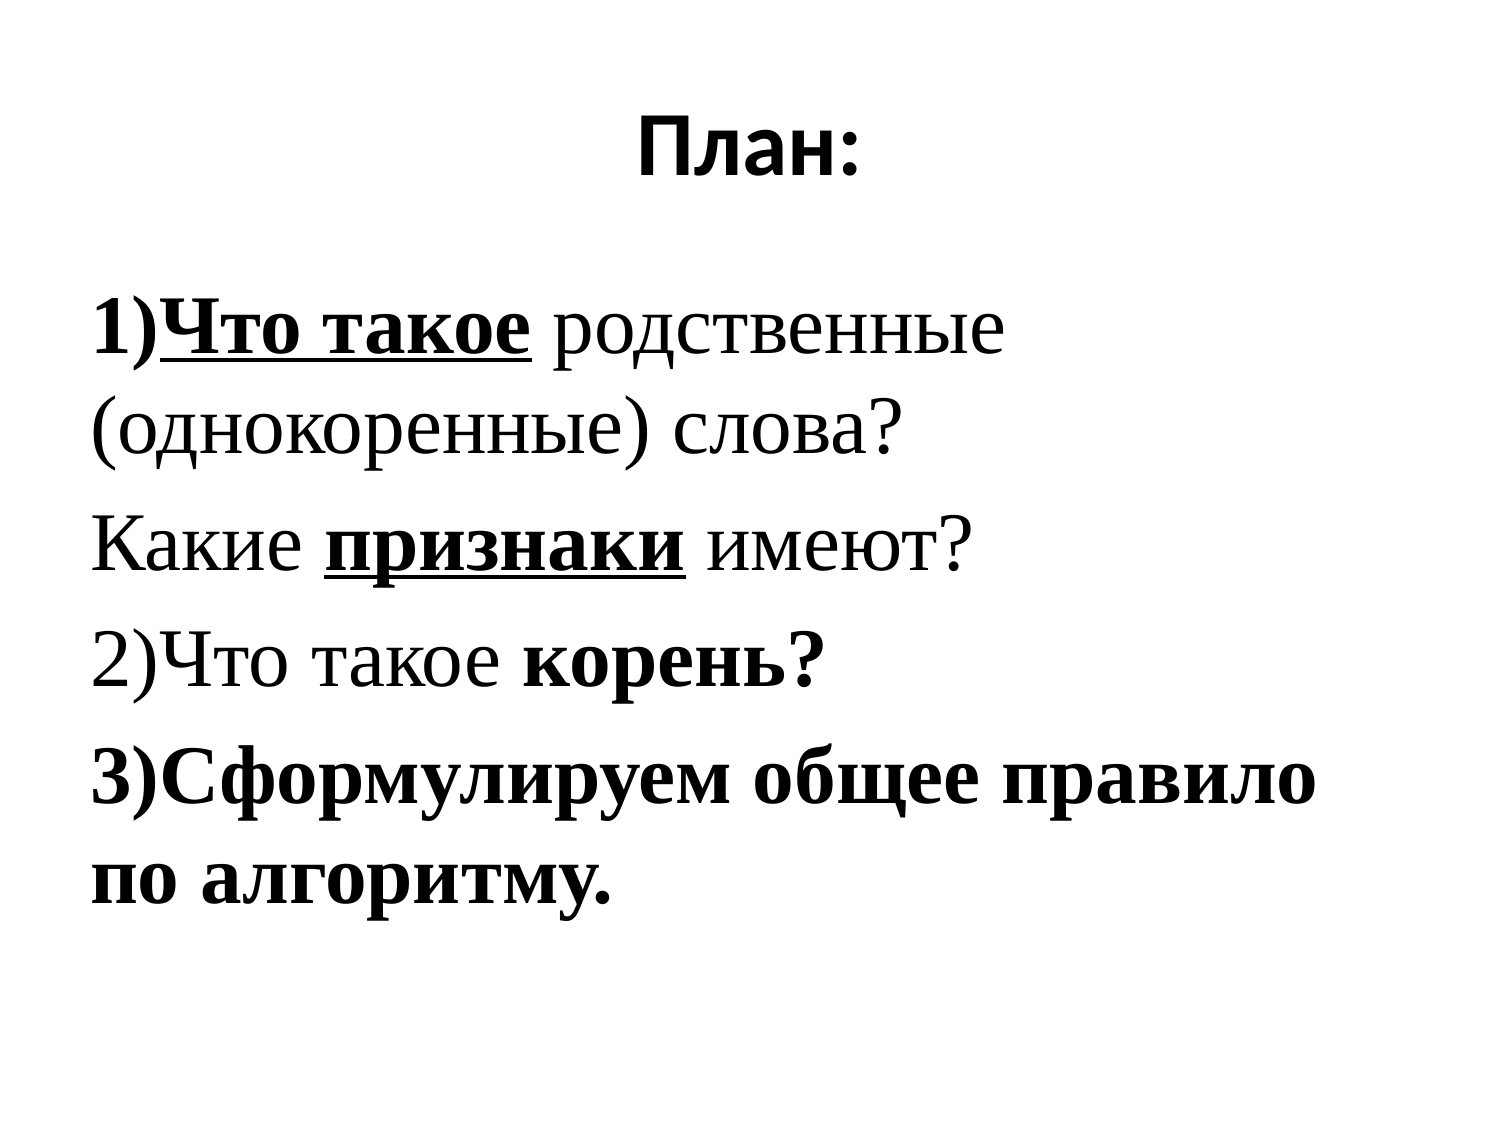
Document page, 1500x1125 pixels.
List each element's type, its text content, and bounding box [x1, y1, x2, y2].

title План: [75, 45, 1425, 233]
list 1)Что такое родственные (однокоренные) слова? Какие признаки имеют? 2)Что такое корень? 3)Сформулируем общее правило по алгоритму. [75, 262, 1425, 1005]
